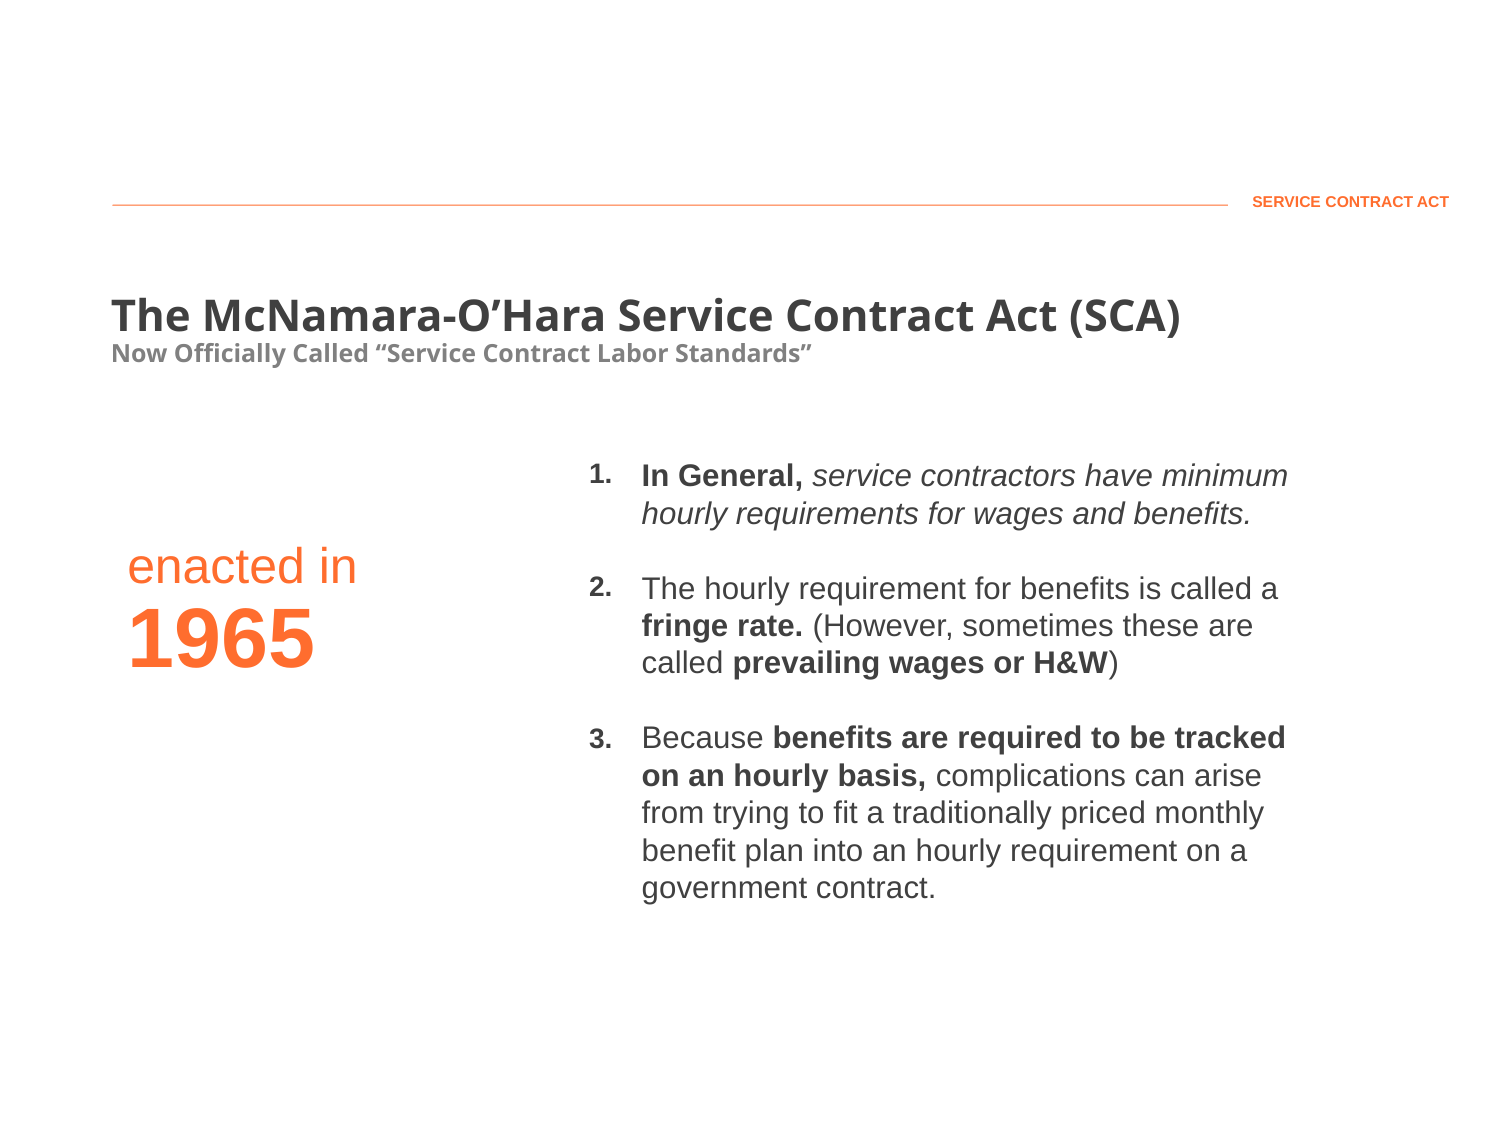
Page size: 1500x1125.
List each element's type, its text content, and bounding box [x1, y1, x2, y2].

text_box 1. [574, 448, 648, 497]
title The McNamara-O’Hara Service Contract Act (SCA) Now Officially Called “Service Contract Labor Standards” [96, 286, 1390, 409]
list enacted in 1965 [112, 533, 395, 736]
text_box 3. [574, 712, 648, 762]
text_box 2. [574, 561, 648, 610]
text_box SERVICE CONTRACT ACT [1237, 184, 1464, 237]
text_box In General, service contractors have minimum hourly requirements for wages and benefits. The hourly requirement for benefits is called a fringe rate. (However, sometimes these are called prevailing wages or H&W) Because benefits are required to be tracked on an hourly basis, complications can arise from trying to fit a traditionally priced monthly benefit plan into an hourly requirement on a government contract. [626, 448, 1340, 950]
